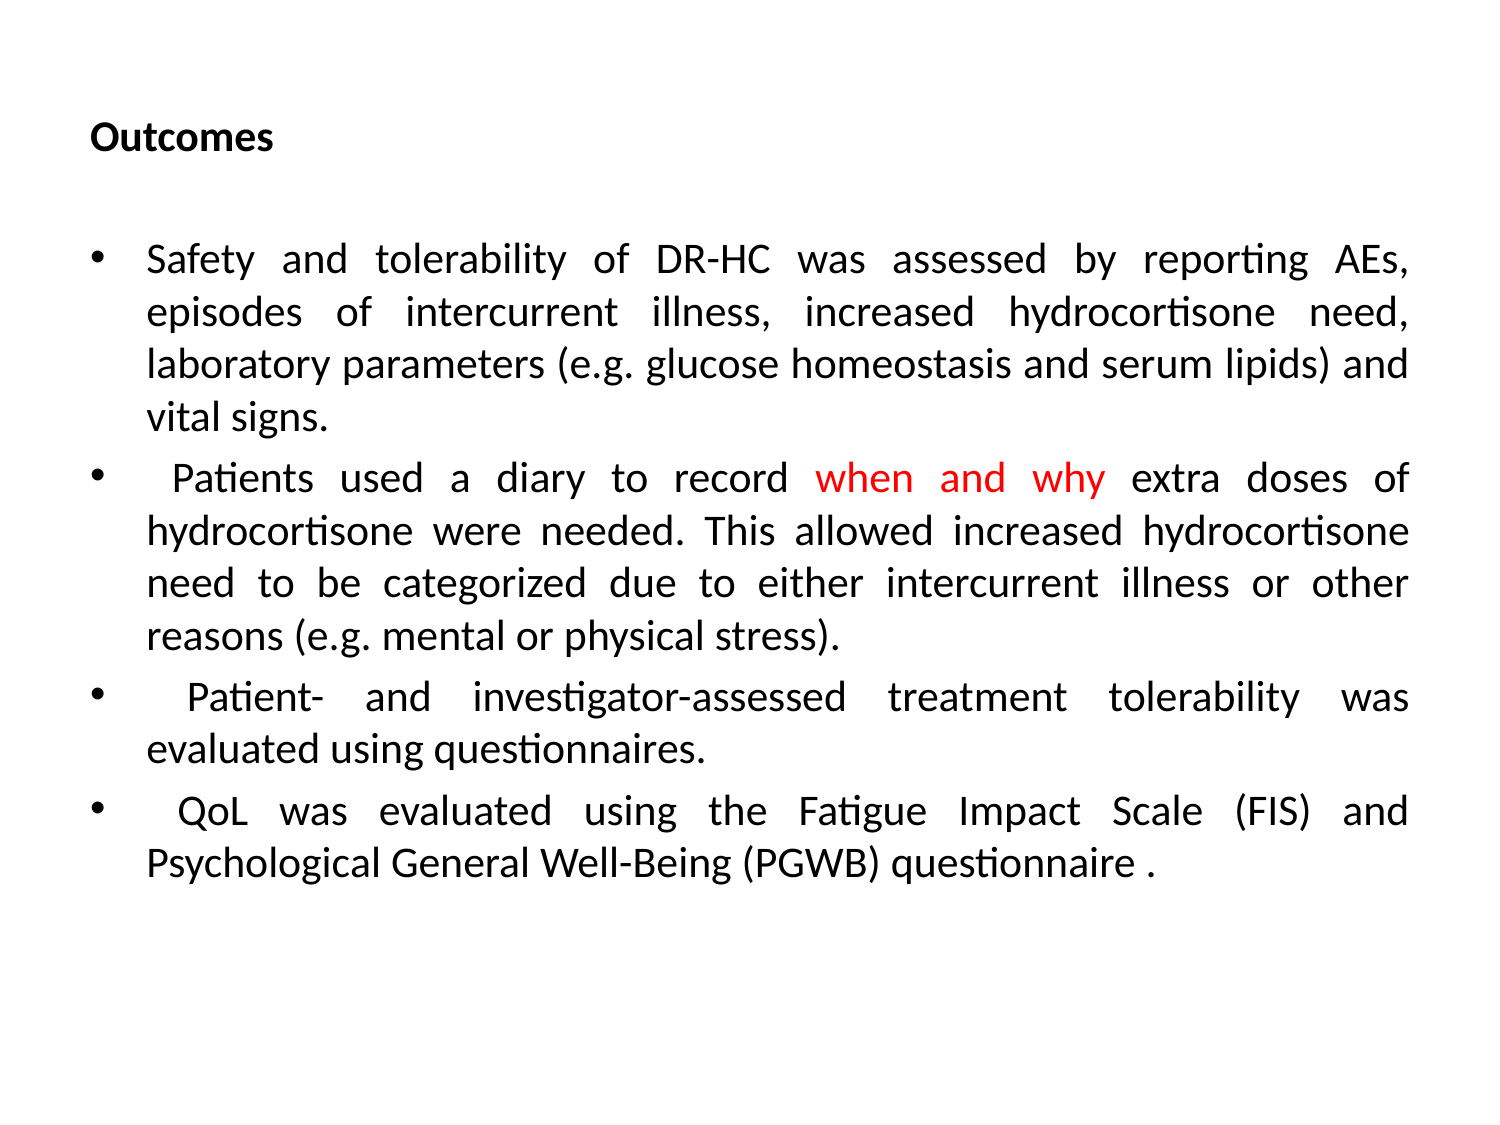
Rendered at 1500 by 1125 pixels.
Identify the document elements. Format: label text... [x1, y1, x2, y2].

list Outcomes Safety and tolerability of DR-HC was assessed by reporting AEs, episodes of intercurrent illness, increased hydrocortisone need, laboratory parameters (e.g. glucose homeostasis and serum lipids) and vital signs. Patients used a diary to record when and why extra doses of hydrocortisone were needed. This allowed increased hydrocortisone need to be categorized due to either intercurrent illness or other reasons (e.g. mental or physical stress). Patient- and investigator-assessed treatment tolerability was evaluated using questionnaires. QoL was evaluated using the Fatigue Impact Scale (FIS) and Psychological General Well-Being (PGWB) questionnaire . [75, 99, 1425, 925]
